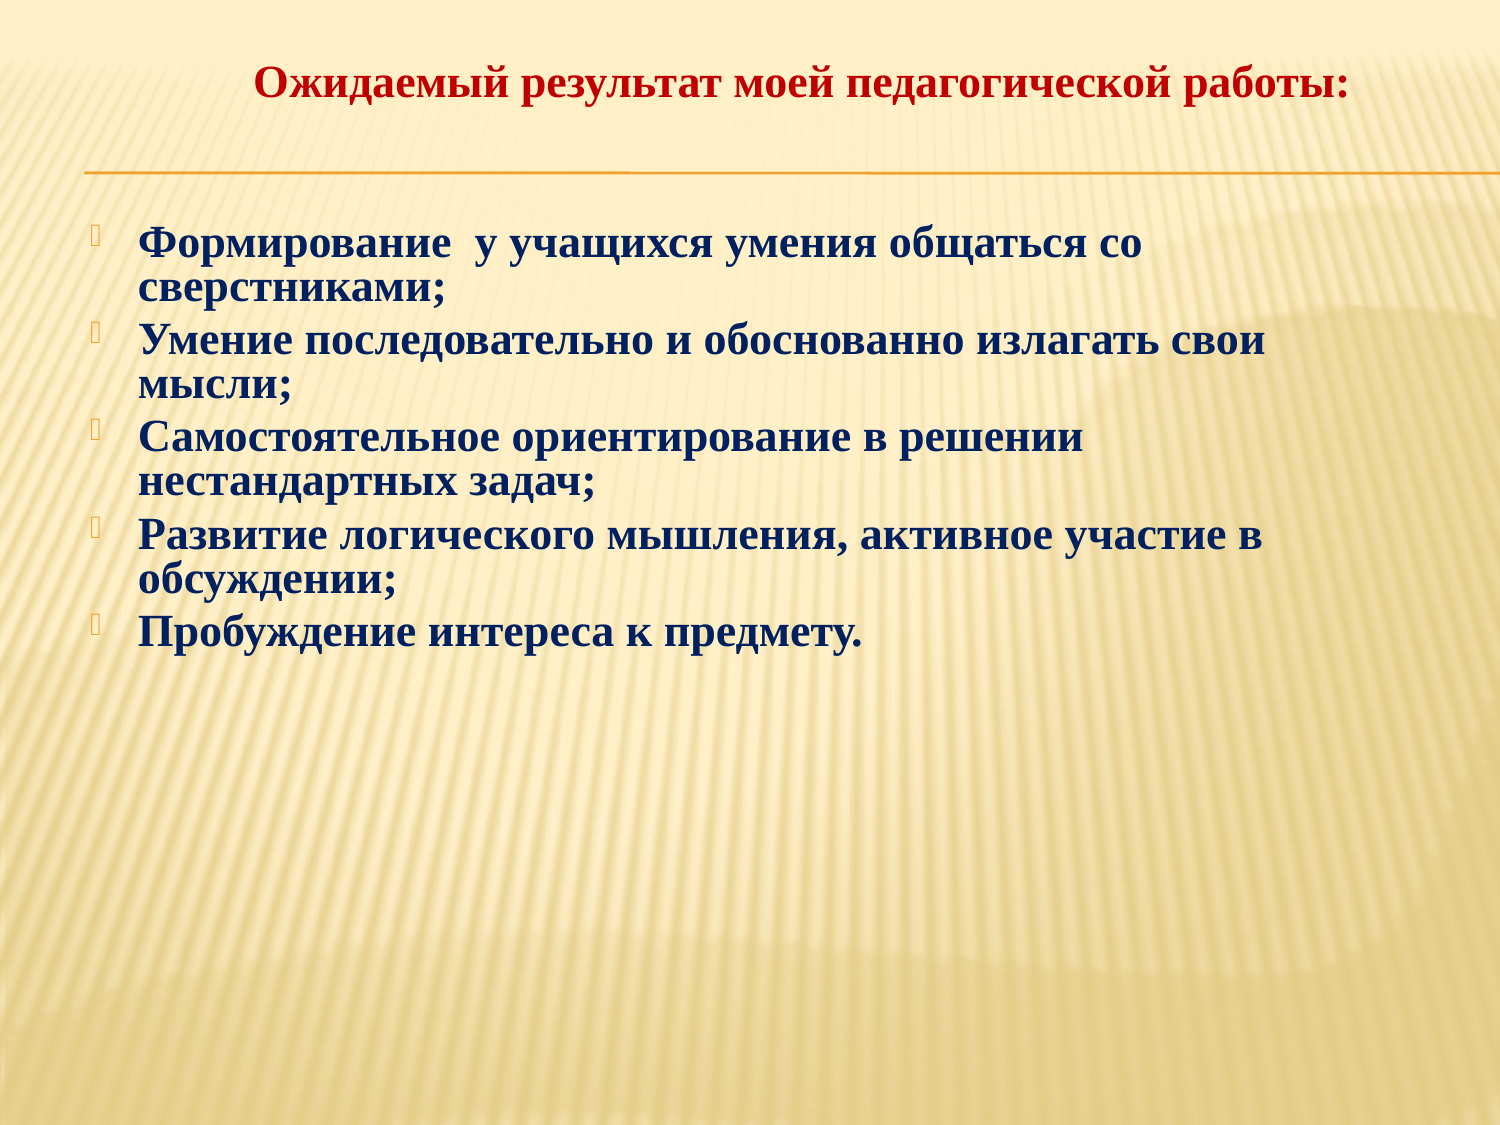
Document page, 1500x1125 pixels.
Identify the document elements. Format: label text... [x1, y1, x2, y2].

list Ожидаемый результат моей педагогической работы: Формирование у учащихся умения общаться со сверстниками; Умение последовательно и обоснованно излагать свои мысли; Самостоятельное ориентирование в решении нестандартных задач; Развитие логического мышления, активное участие в обсуждении; Пробуждение интереса к предмету. [74, 54, 1426, 670]
